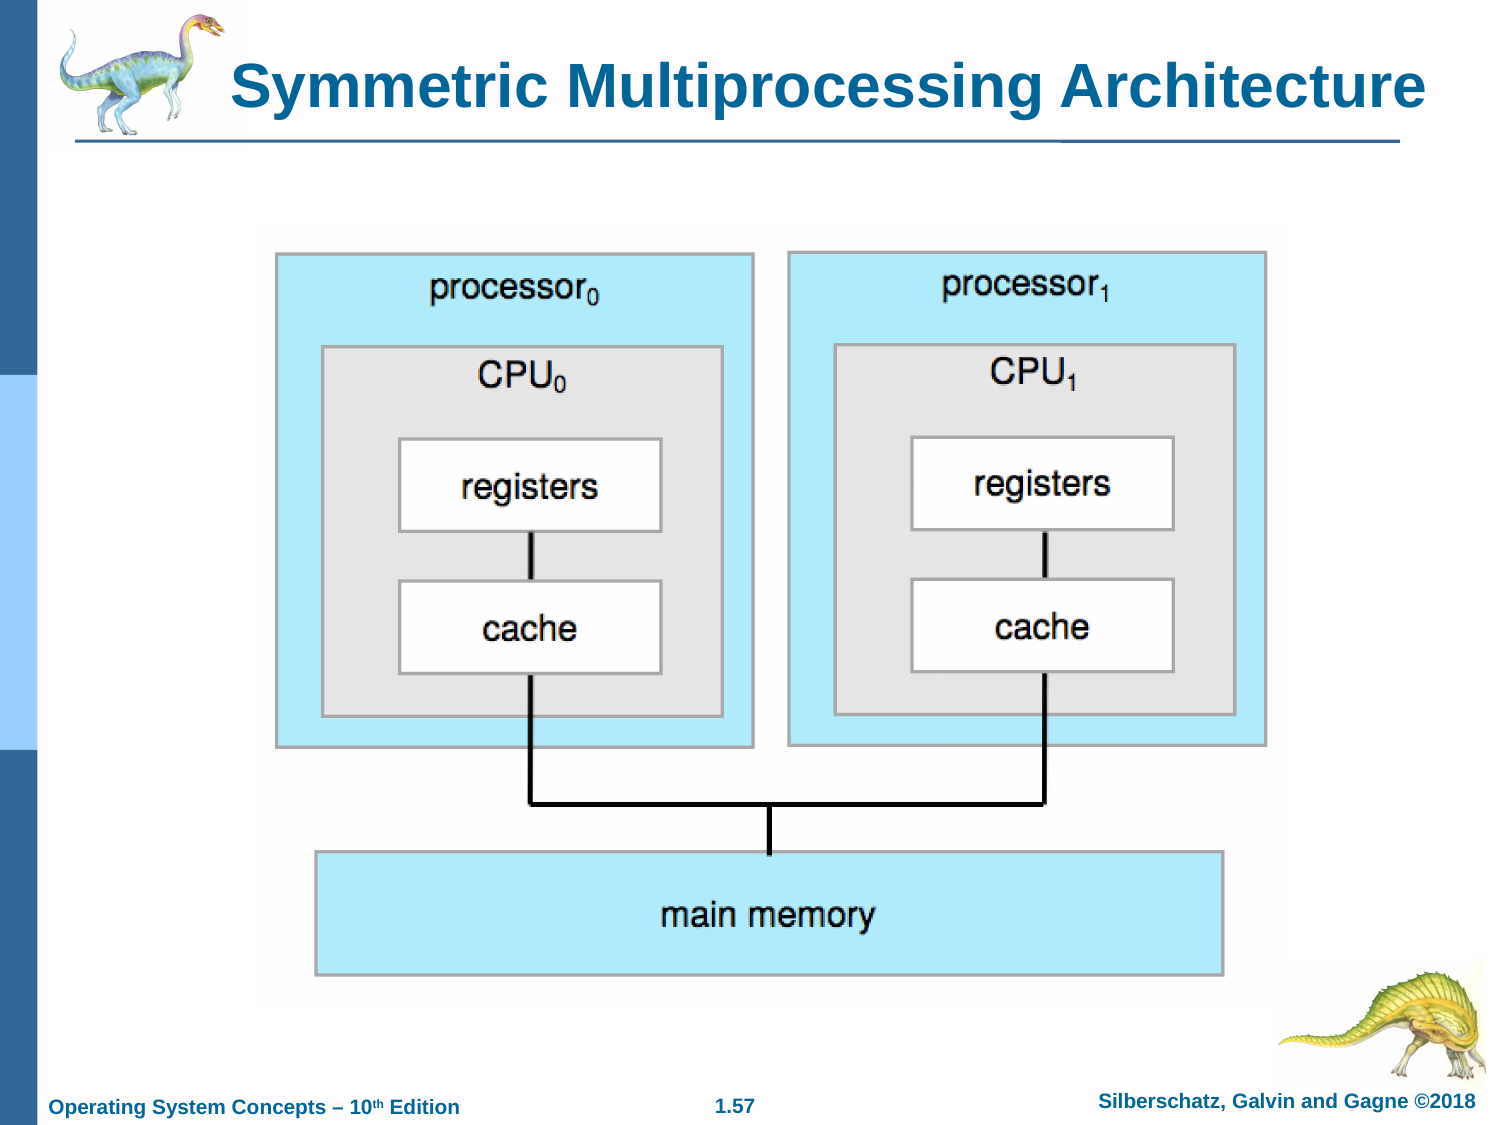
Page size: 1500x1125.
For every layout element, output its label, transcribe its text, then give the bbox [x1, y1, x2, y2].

picture [256, 223, 1486, 1090]
picture [46, 0, 243, 149]
title Symmetric Multiprocessing Architecture [154, 21, 1500, 128]
